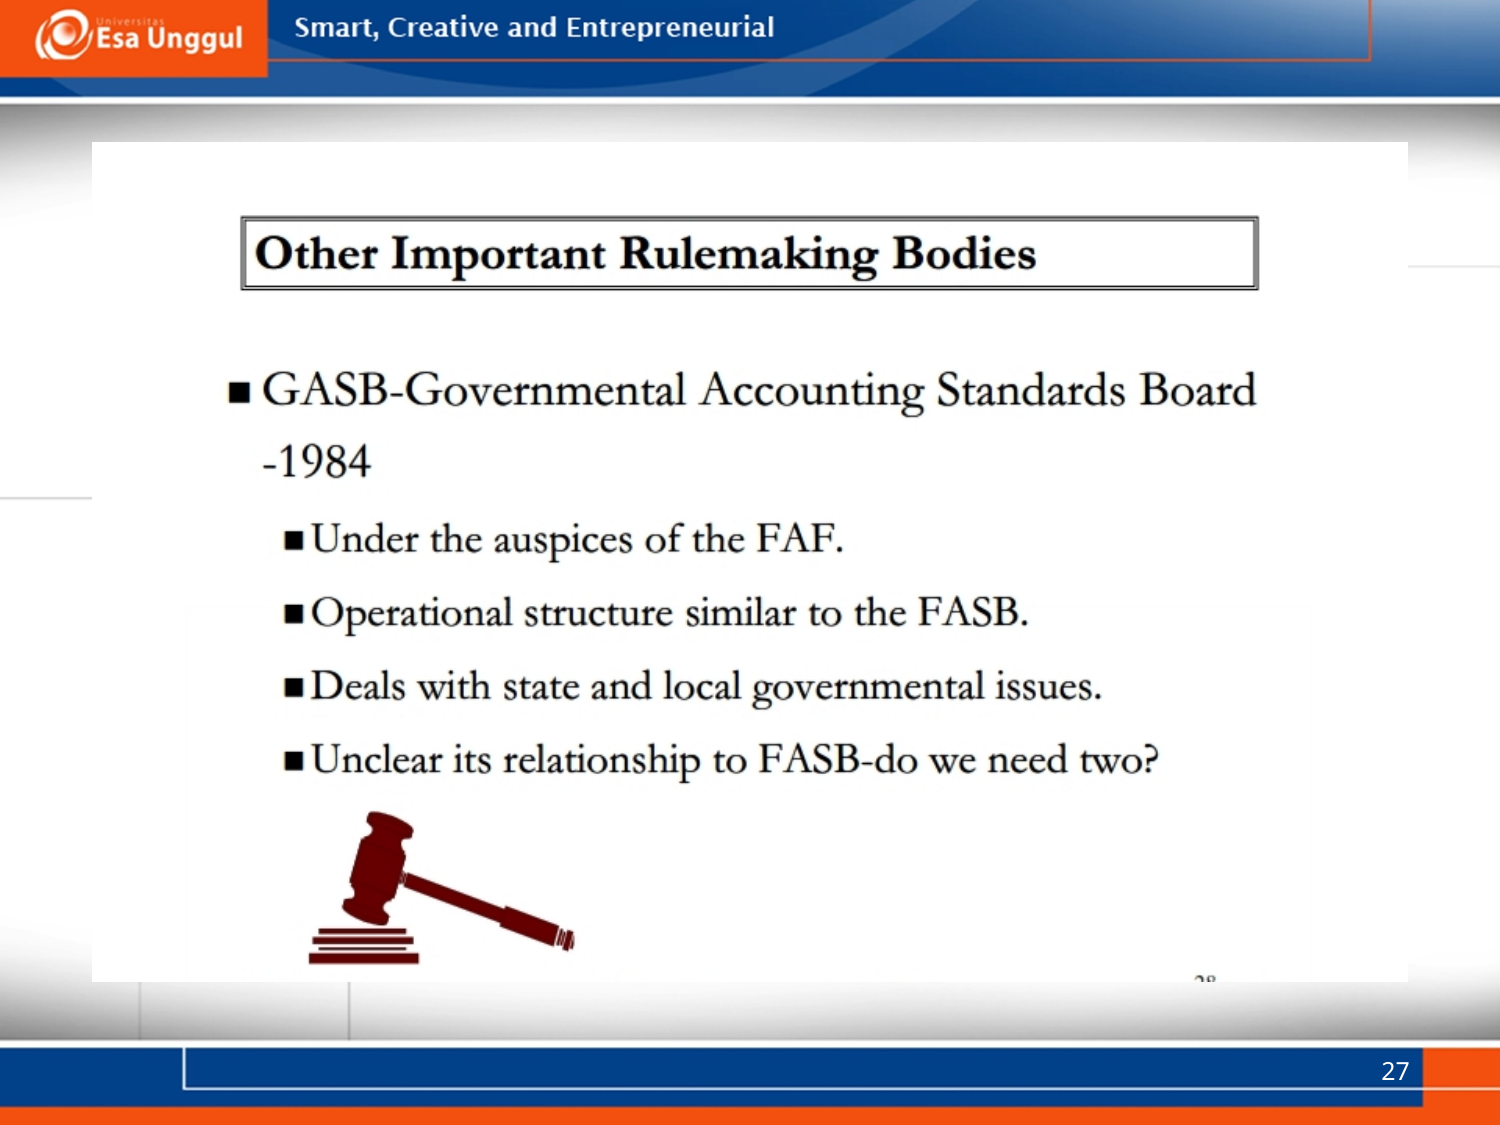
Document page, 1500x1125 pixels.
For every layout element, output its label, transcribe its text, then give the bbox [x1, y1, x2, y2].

slide_number 27 [1250, 1042, 1425, 1103]
picture [0, 0, 1500, 1125]
